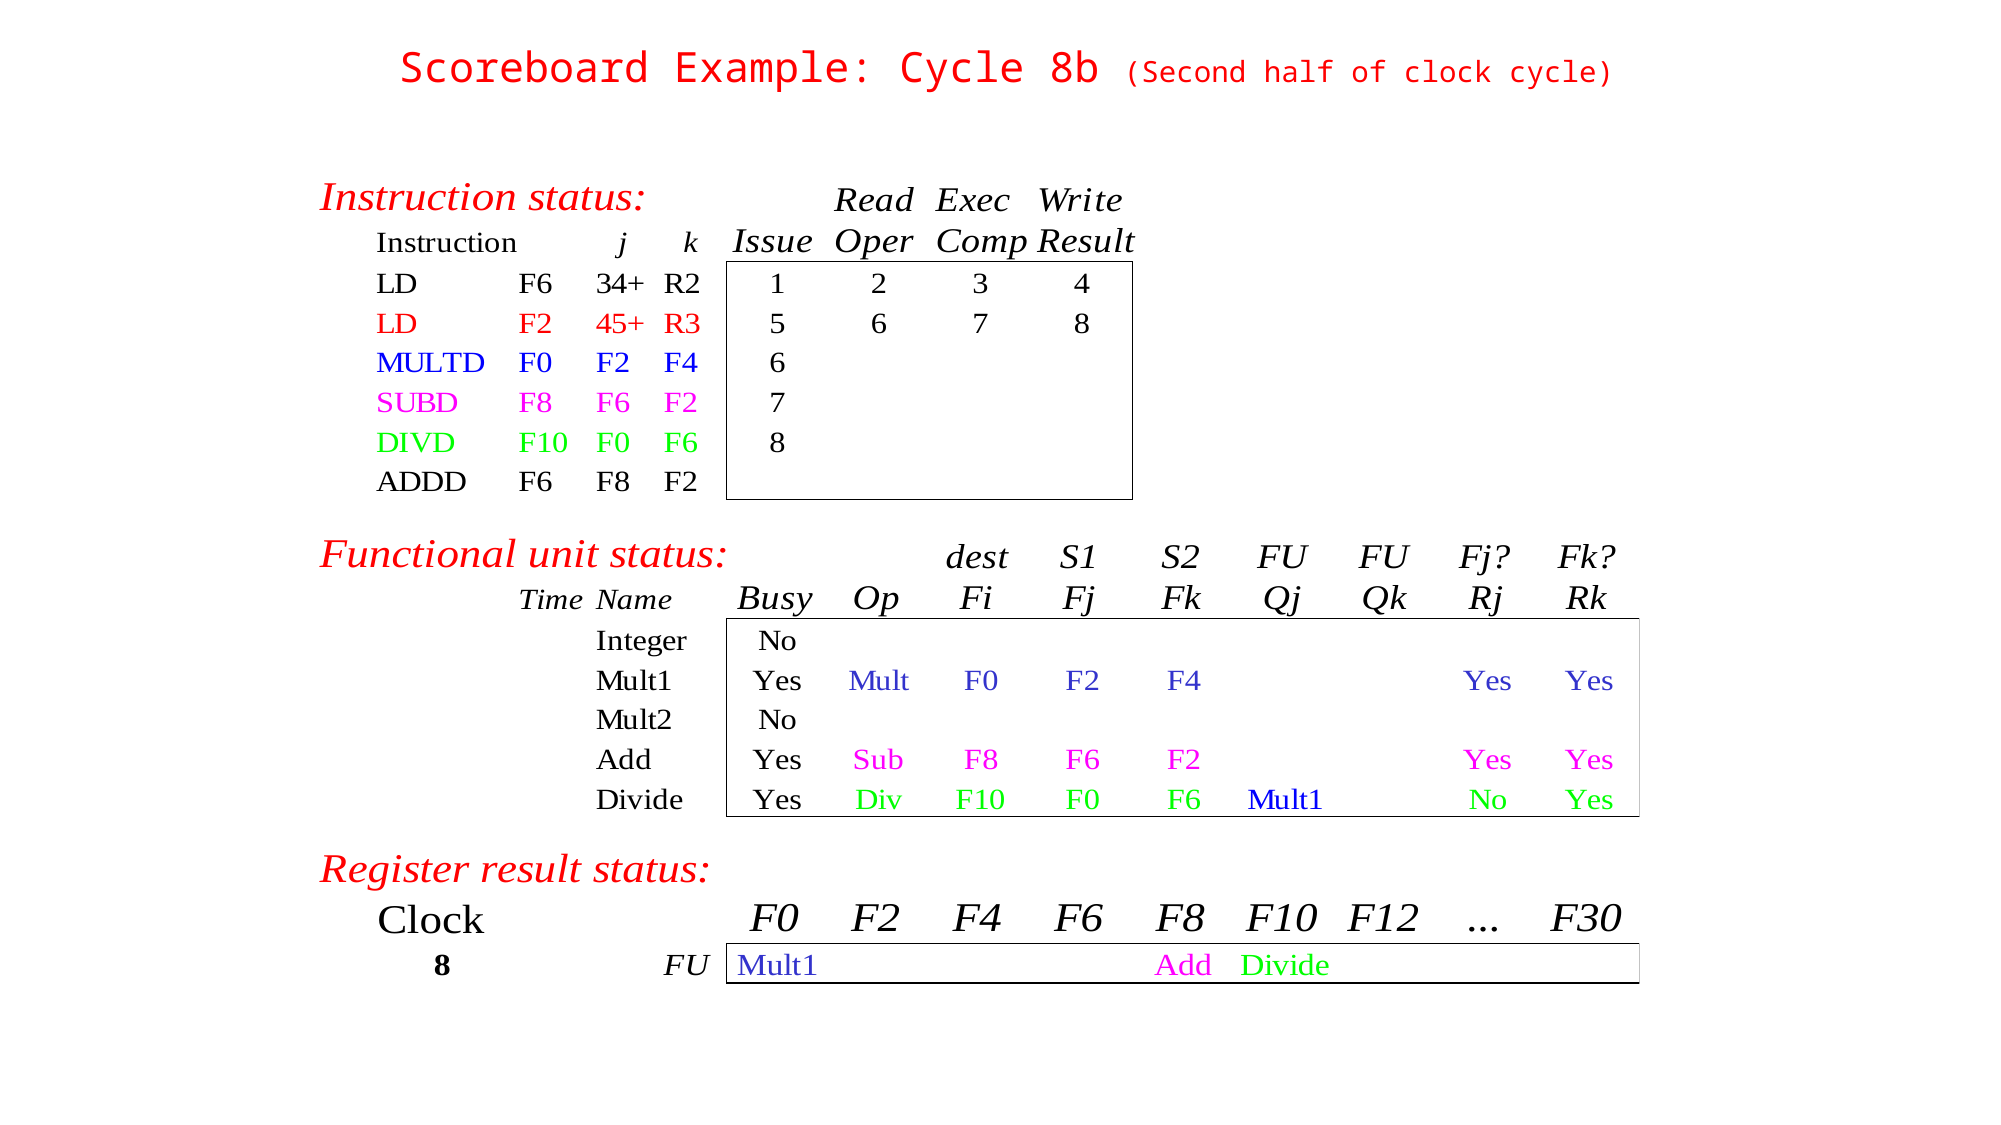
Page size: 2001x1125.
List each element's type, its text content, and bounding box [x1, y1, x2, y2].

title Scoreboard Example: Cycle 8b (Second half of clock cycle) [375, 37, 1638, 100]
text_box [312, 168, 1641, 1024]
